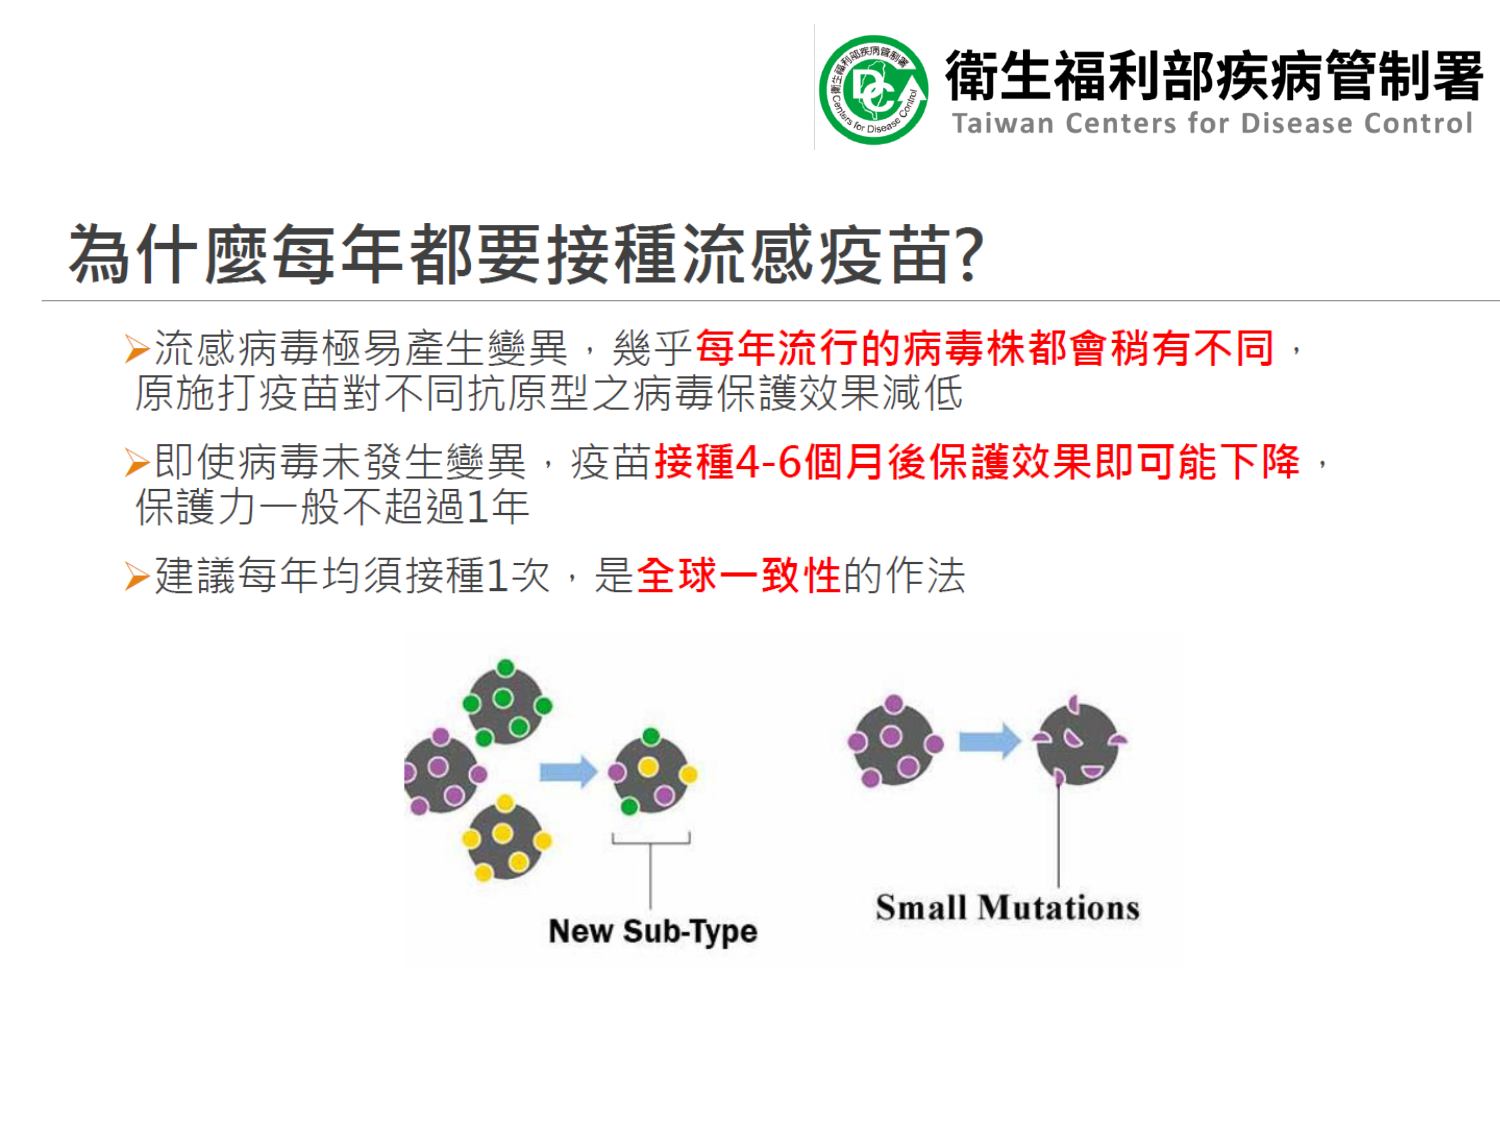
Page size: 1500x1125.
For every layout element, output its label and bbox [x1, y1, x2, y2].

picture [0, 23, 1500, 976]
